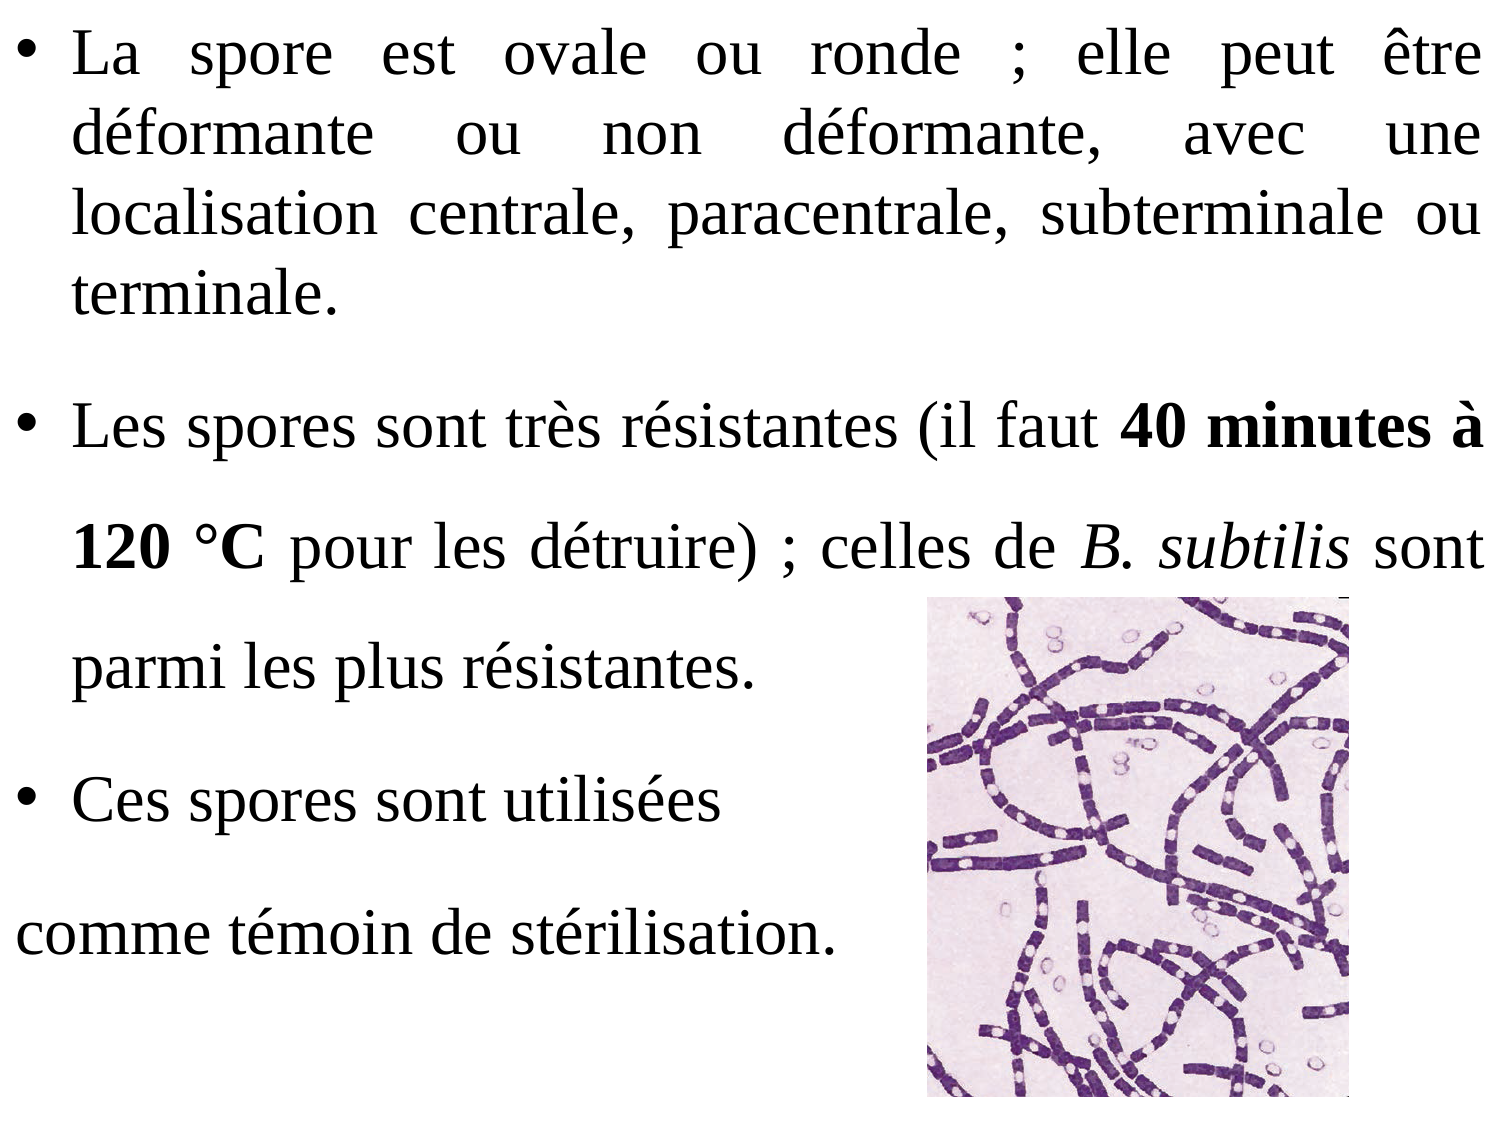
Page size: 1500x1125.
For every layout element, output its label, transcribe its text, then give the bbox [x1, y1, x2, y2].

picture [926, 597, 1349, 1098]
list La spore est ovale ou ronde ; elle peut être déformante ou non déformante, avec une localisation centrale, paracentrale, subterminale ou terminale. Les spores sont très résistantes (il faut 40 minutes à 120 °C pour les détruire) ; celles de B. subtilis sont parmi les plus résistantes. Ces spores sont utilisées comme témoin de stérilisation. [0, 0, 1500, 1125]
